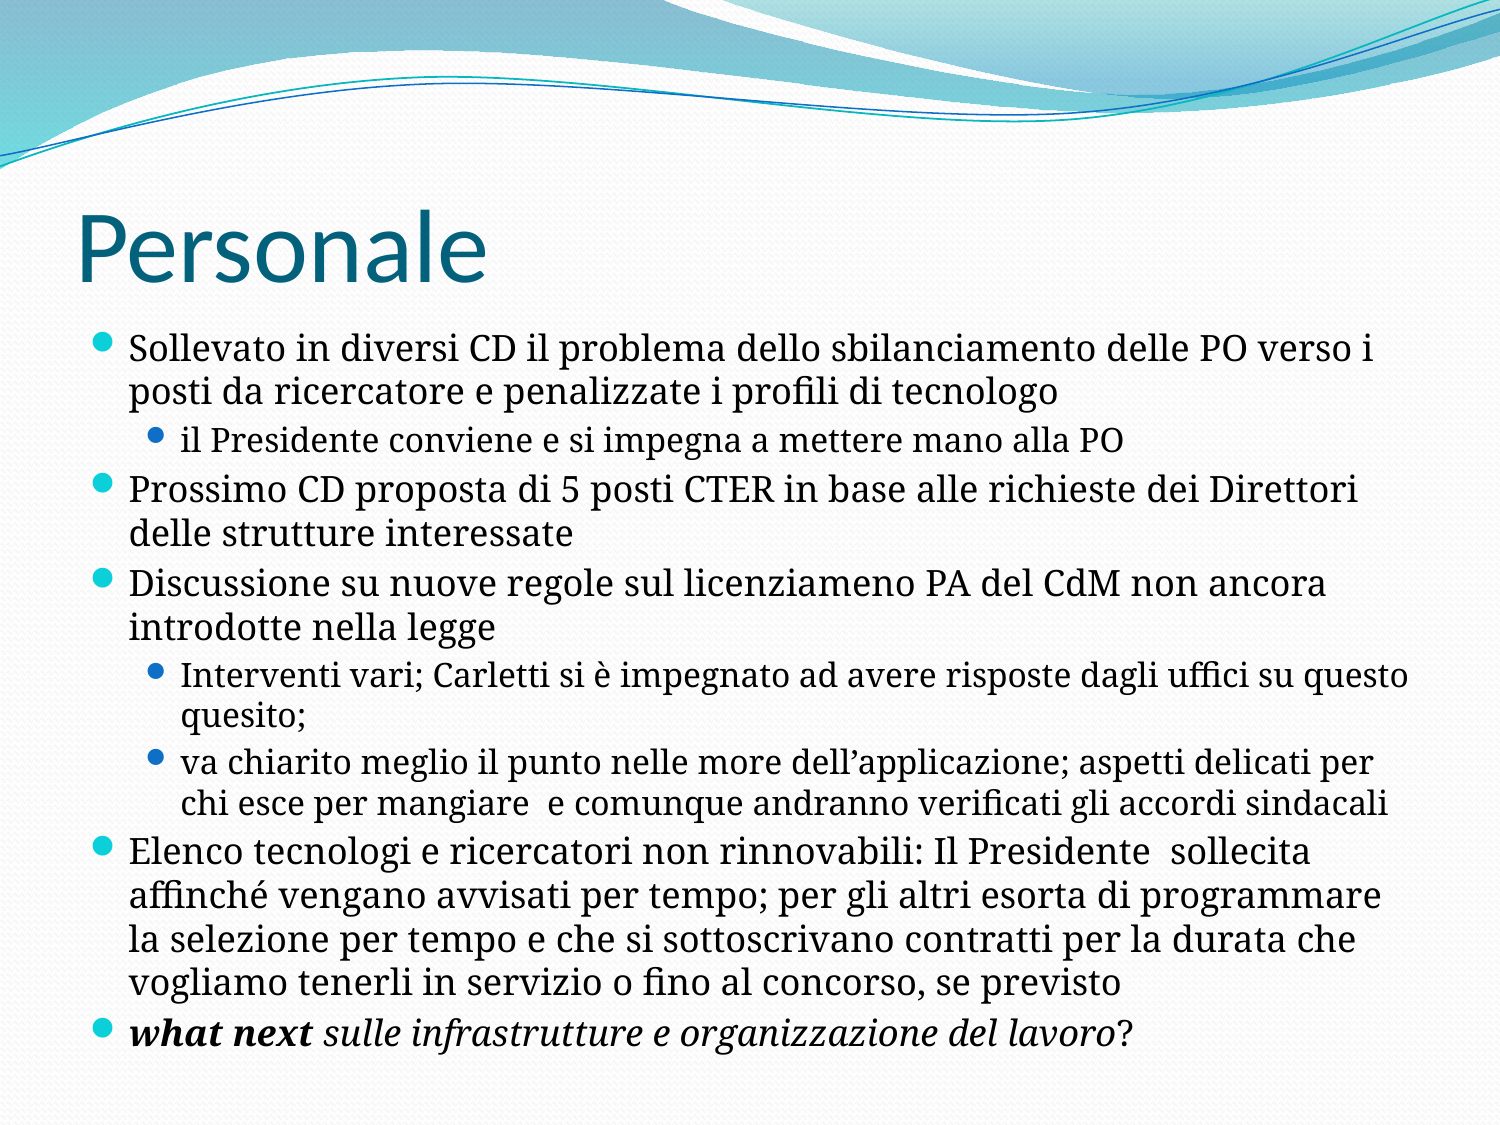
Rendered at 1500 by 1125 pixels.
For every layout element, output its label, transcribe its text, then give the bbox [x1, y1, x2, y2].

list Sollevato in diversi CD il problema dello sbilanciamento delle PO verso i posti da ricercatore e penalizzate i profili di tecnologo il Presidente conviene e si impegna a mettere mano alla PO Prossimo CD proposta di 5 posti CTER in base alle richieste dei Direttori delle strutture interessate Discussione su nuove regole sul licenziameno PA del CdM non ancora introdotte nella legge Interventi vari; Carletti si è impegnato ad avere risposte dagli uffici su questo quesito; va chiarito meglio il punto nelle more dell’applicazione; aspetti delicati per chi esce per mangiare e comunque andranno verificati gli accordi sindacali Elenco tecnologi e ricercatori non rinnovabili: Il Presidente sollecita affinché vengano avvisati per tempo; per gli altri esorta di programmare la selezione per tempo e che si sottoscrivano contratti per la durata che vogliamo tenerli in servizio o fino al concorso, se previsto what next sulle infrastrutture e organizzazione del lavoro? [75, 317, 1438, 1075]
title Personale [75, 115, 1425, 303]
